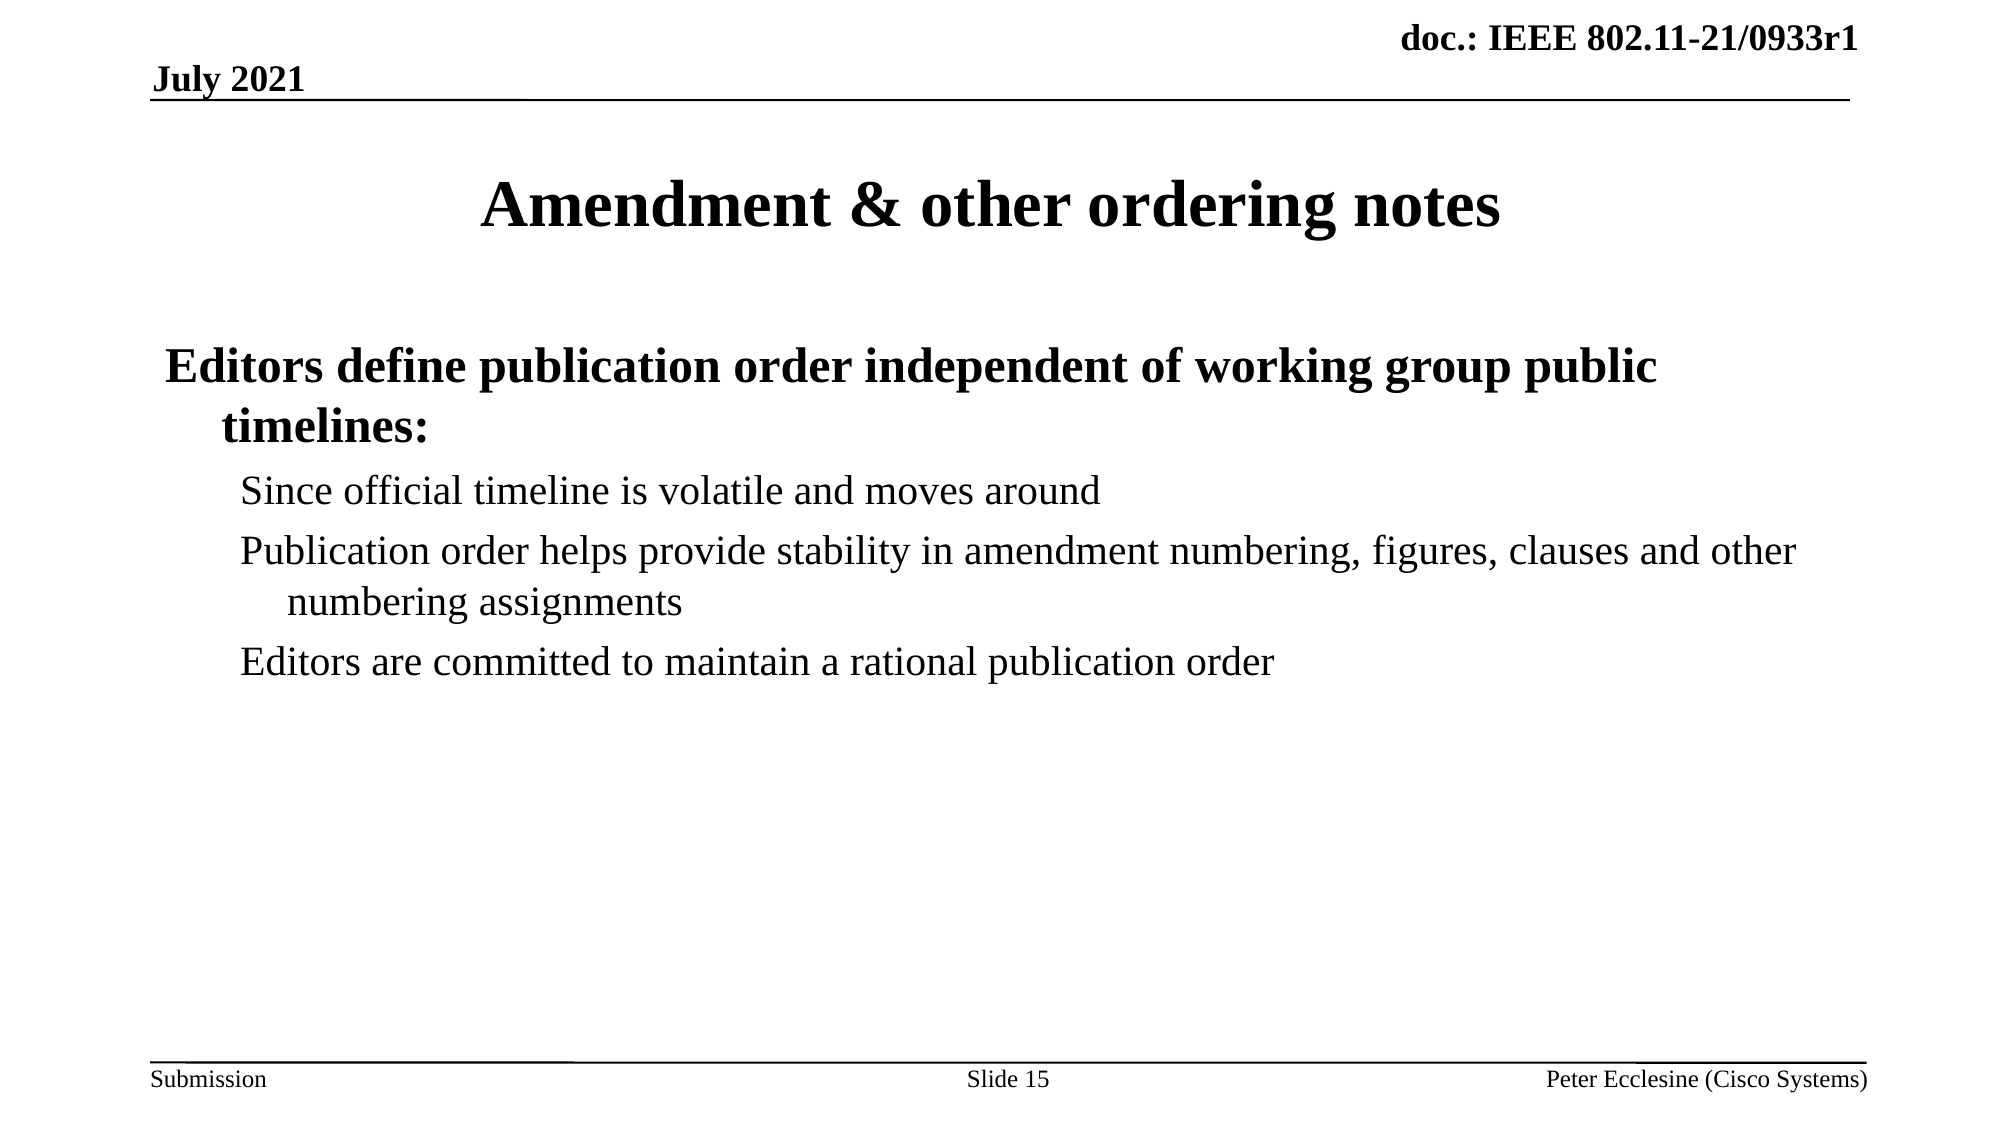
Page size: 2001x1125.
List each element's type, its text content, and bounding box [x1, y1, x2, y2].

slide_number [152, 54, 563, 100]
slide_number Slide 15 [950, 1061, 1067, 1123]
list Editors define publication order independent of working group public timelines: Since official timeline is volatile and moves around Publication order helps provide stability in amendment numbering, figures, clauses and other numbering assignments Editors are committed to maintain a rational publication order [149, 324, 1850, 1000]
footer Peter Ecclesine (Cisco Systems) [1171, 1061, 1869, 1093]
title Amendment & other ordering notes [149, 112, 1850, 288]
